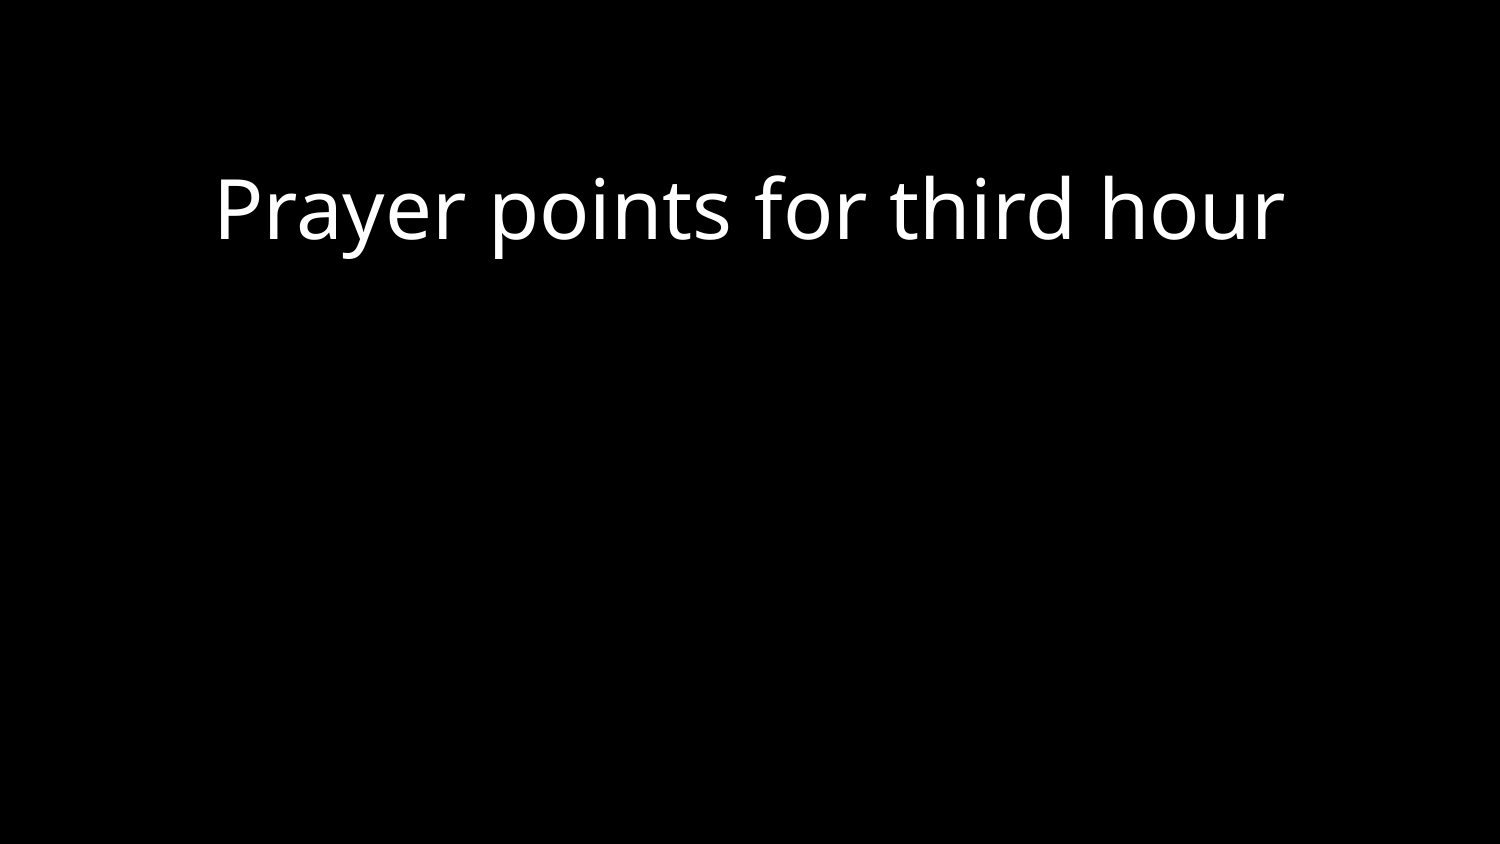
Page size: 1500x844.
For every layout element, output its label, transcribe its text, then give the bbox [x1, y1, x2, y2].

subtitle Prayer points for third hour [37, 34, 1463, 822]
